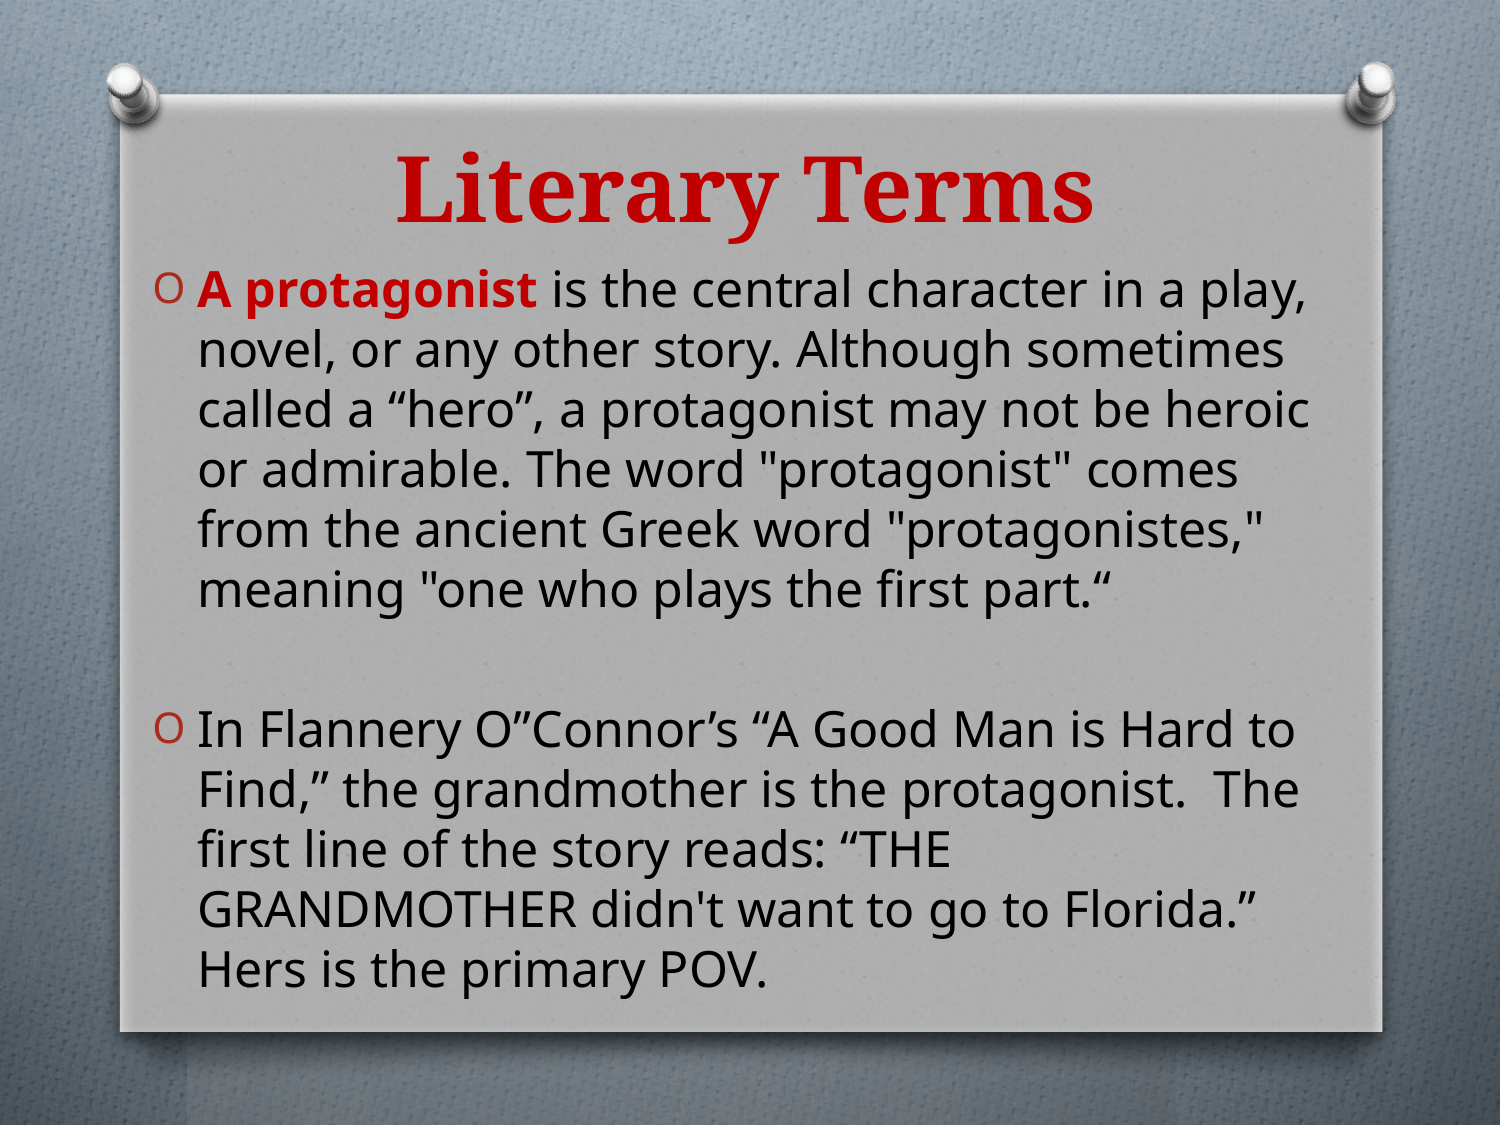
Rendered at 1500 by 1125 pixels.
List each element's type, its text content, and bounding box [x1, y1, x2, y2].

title Literary Terms [174, 87, 1318, 249]
list A protagonist is the central character in a play, novel, or any other story. Although sometimes called a “hero”, a protagonist may not be heroic or admirable. The word "protagonist" comes from the ancient Greek word "protagonistes," meaning "one who plays the first part.“ In Flannery O”Connor’s “A Good Man is Hard to Find,” the grandmother is the protagonist. The first line of the story reads: “THE GRANDMOTHER didn't want to go to Florida.” Hers is the primary POV. [137, 249, 1350, 1013]
picture [1317, 35, 1439, 156]
picture [75, 29, 198, 153]
